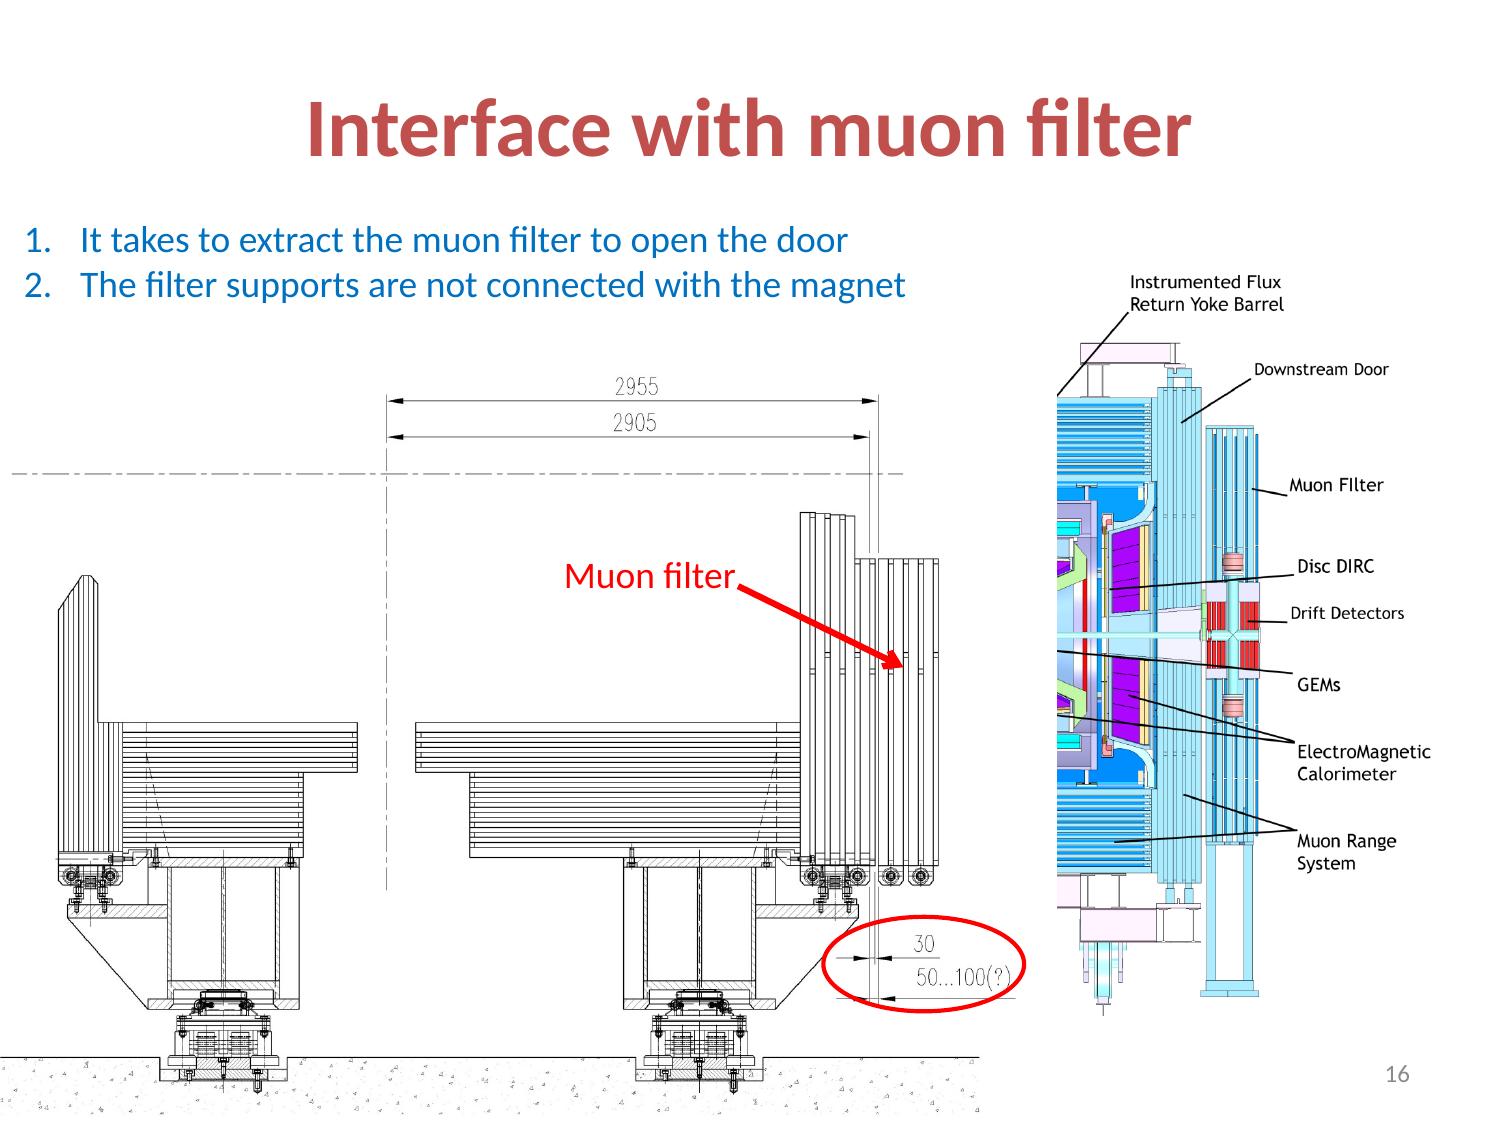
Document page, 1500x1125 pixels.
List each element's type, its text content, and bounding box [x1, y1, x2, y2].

picture [1056, 259, 1437, 1017]
picture [0, 373, 1017, 1117]
title Interface with muon filter [75, 45, 1424, 202]
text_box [737, 585, 904, 668]
slide_number 16 [1074, 1042, 1425, 1103]
text_box [1020, 947, 1027, 982]
text_box It takes to extract the muon filter to open the door The filter supports are not connected with the magnet [9, 207, 951, 312]
